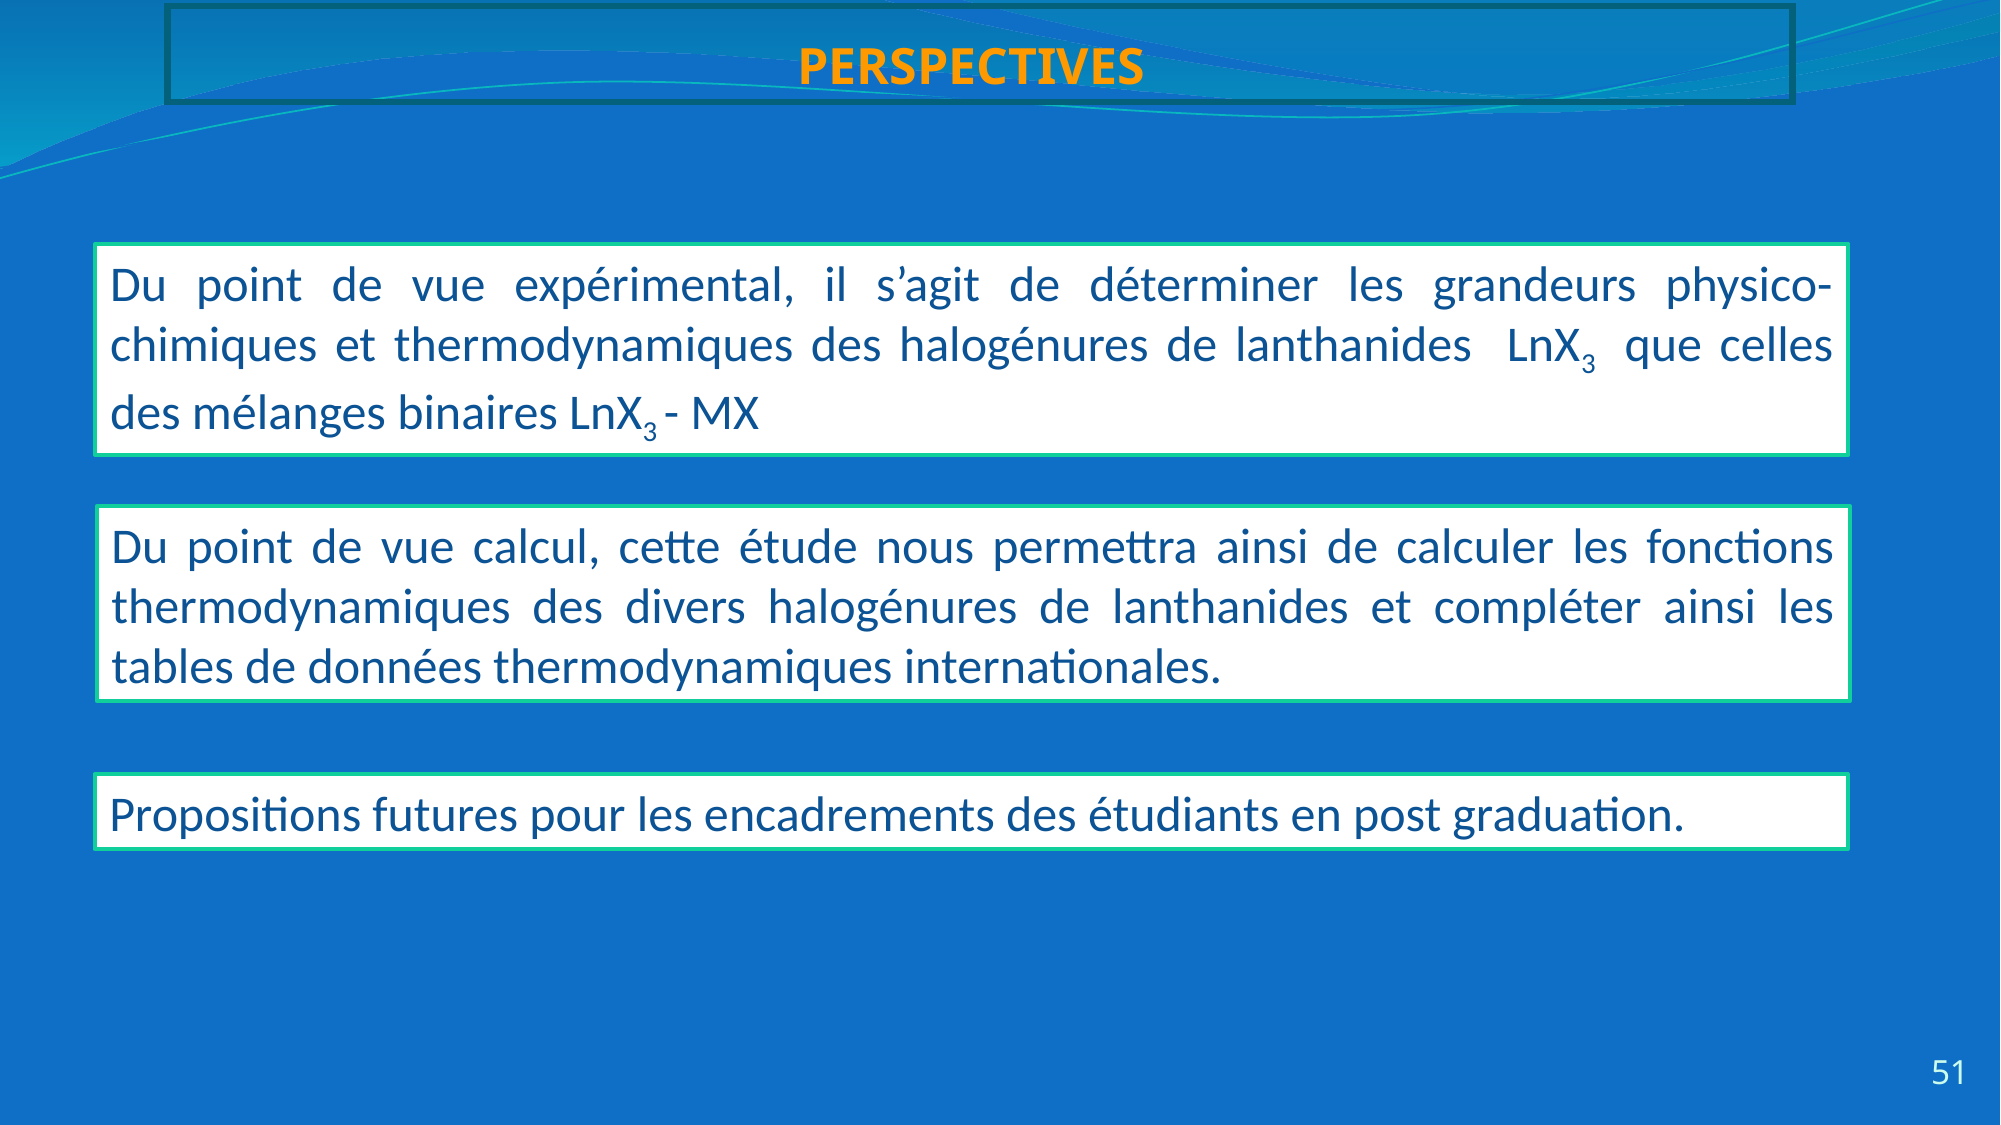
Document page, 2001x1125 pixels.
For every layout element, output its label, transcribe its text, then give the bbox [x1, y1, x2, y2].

text_box Du point de vue calcul, cette étude nous permettra ainsi de calculer les fonctions thermodynamiques des divers halogénures de lanthanides et compléter ainsi les tables de données thermodynamiques internationales. [95, 504, 1852, 703]
text_box Du point de vue expérimental, il s’agit de déterminer les grandeurs physico-chimiques et thermodynamiques des halogénures de lanthanides LnX3 que celles des mélanges binaires LnX3 - MX [93, 242, 1850, 457]
text_box [167, 5, 1793, 102]
slide_number 51 [1519, 1036, 1970, 1097]
text_box Propositions futures pour les encadrements des étudiants en post graduation. [93, 772, 1850, 851]
